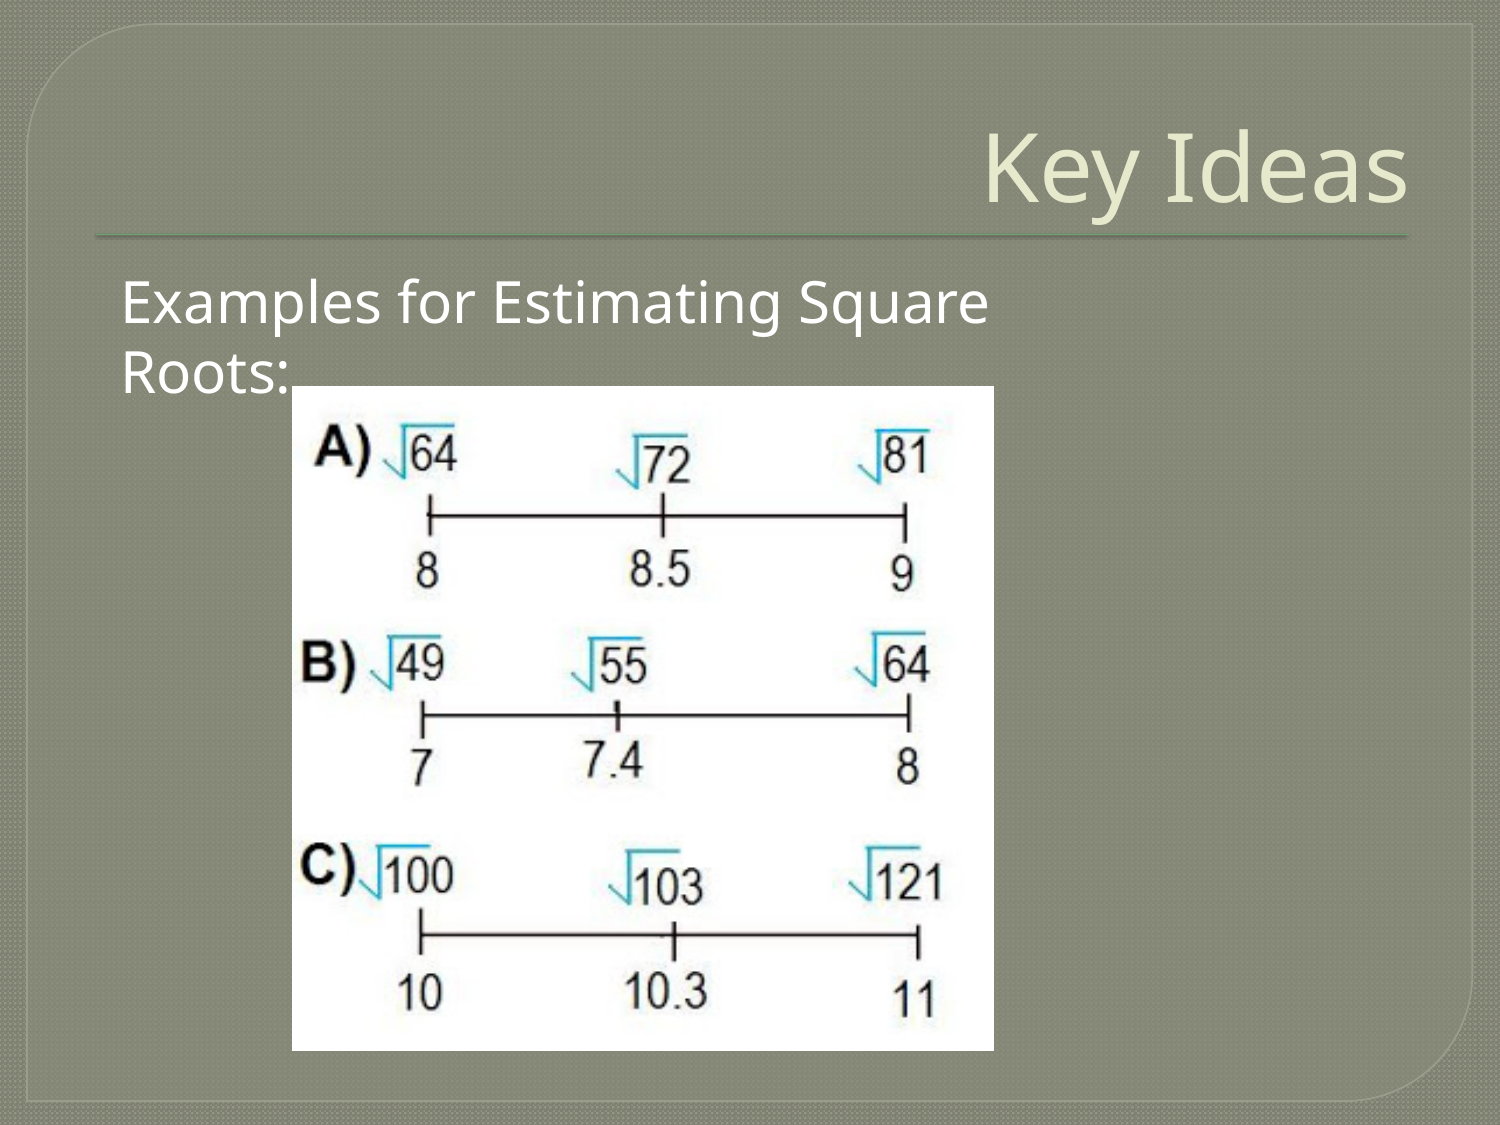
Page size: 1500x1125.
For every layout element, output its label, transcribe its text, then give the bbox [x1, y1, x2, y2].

title Key Ideas [75, 41, 1425, 230]
text_box Examples for Estimating Square Roots: [105, 257, 1102, 458]
picture [292, 386, 994, 1051]
